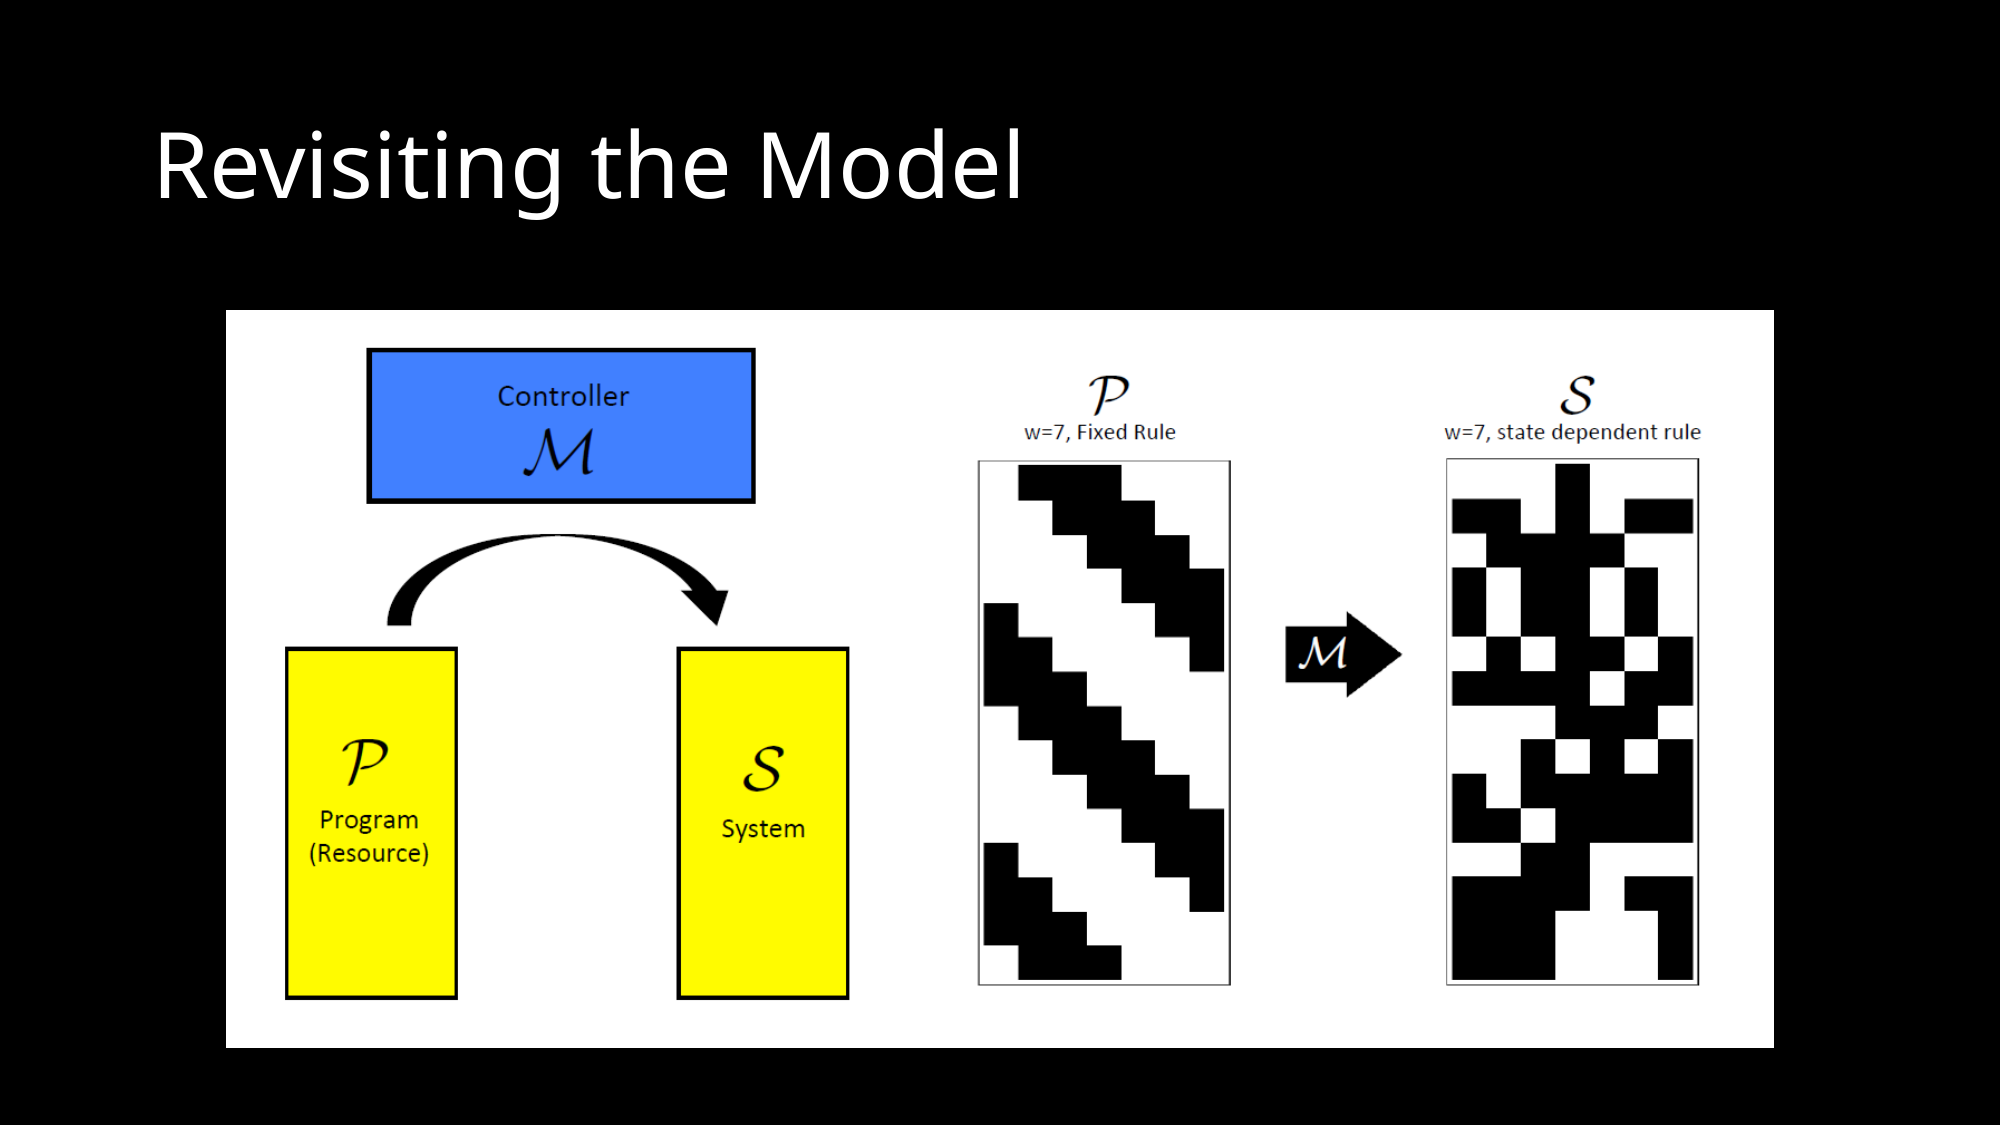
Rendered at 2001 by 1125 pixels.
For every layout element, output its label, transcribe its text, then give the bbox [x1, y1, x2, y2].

title Revisiting the Model [137, 59, 1863, 278]
picture [226, 310, 1774, 1049]
